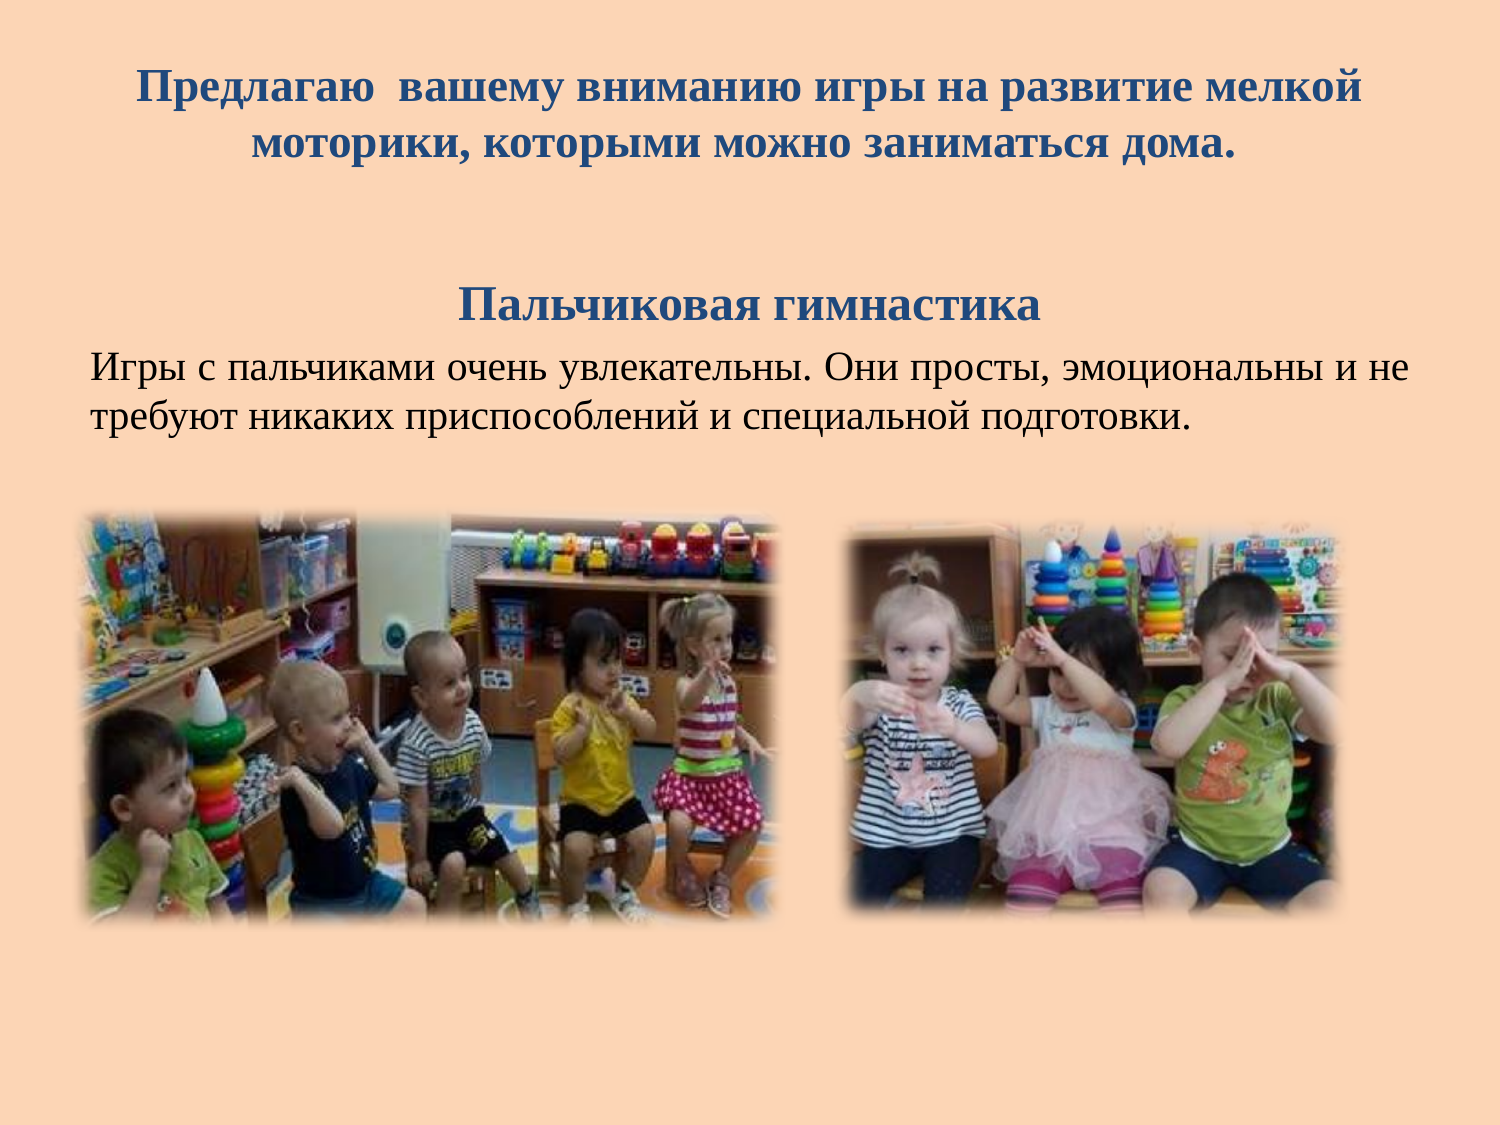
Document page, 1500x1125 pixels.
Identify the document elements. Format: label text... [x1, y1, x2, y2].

list Пальчиковая гимнастика Игры с пальчиками очень увлекательны. Они просты, эмоциональны и не требуют никаких приспособлений и специальной подготовки. [75, 262, 1425, 1005]
picture [831, 515, 1350, 926]
picture [70, 503, 786, 934]
title Предлагаю вашему вниманию игры на развитие мелкой моторики, которыми можно заниматься дома. [75, 45, 1425, 233]
